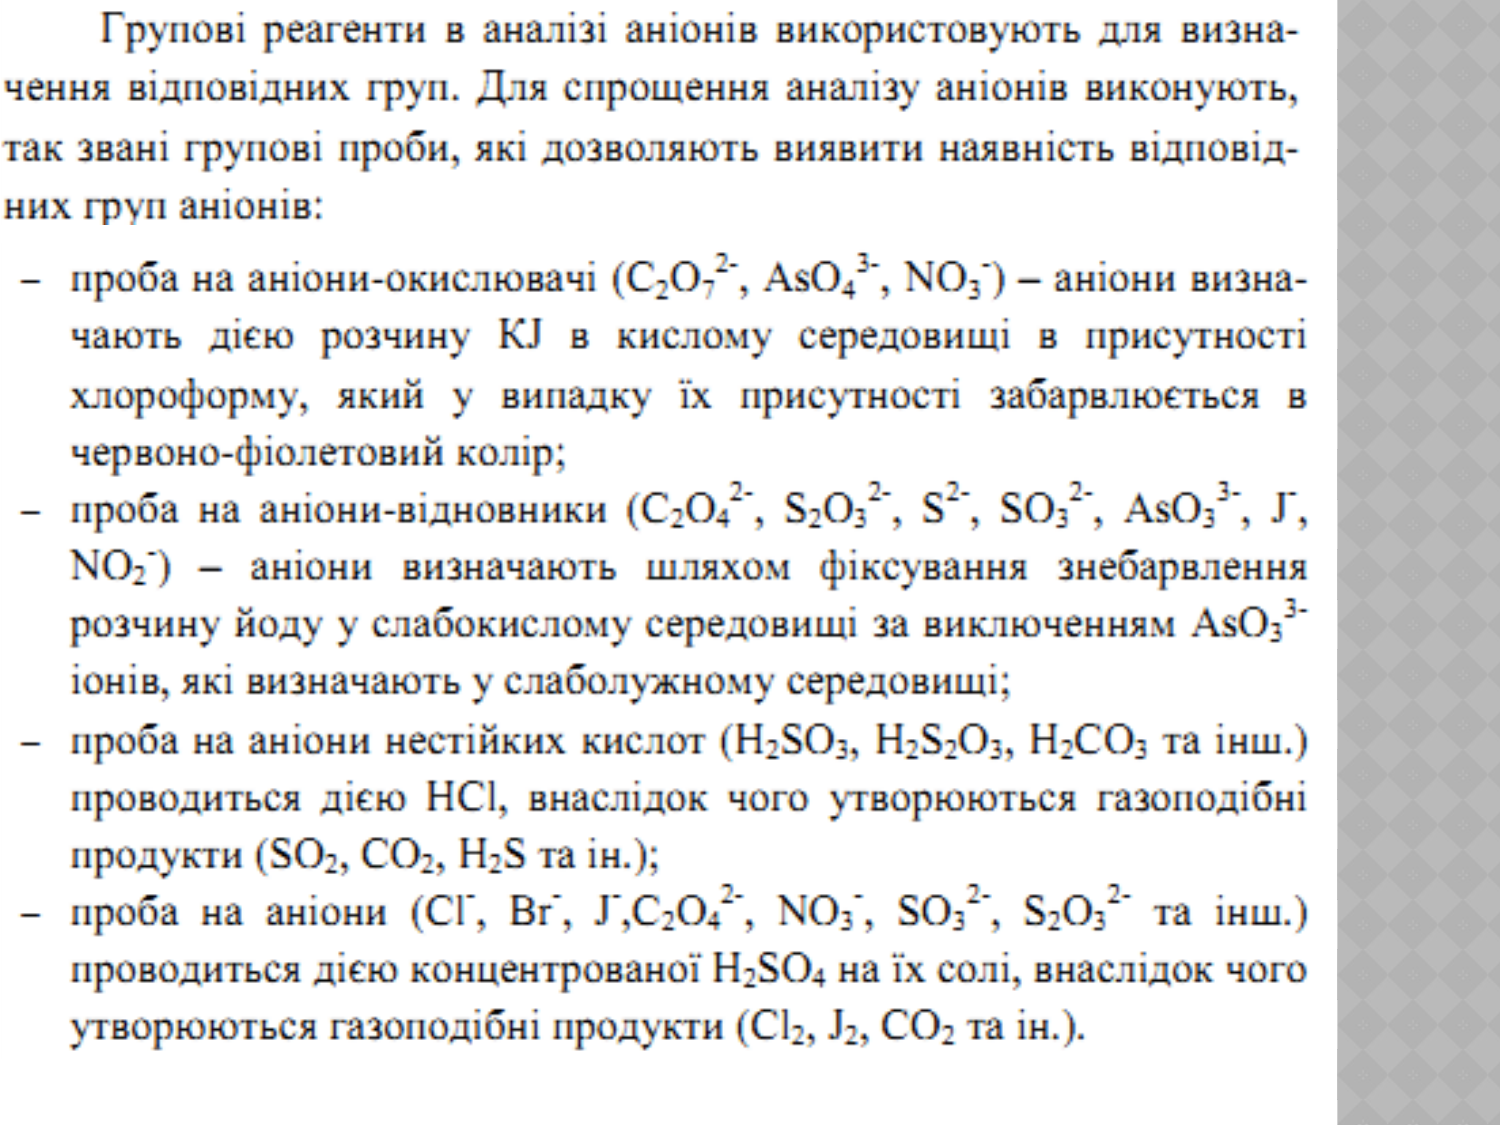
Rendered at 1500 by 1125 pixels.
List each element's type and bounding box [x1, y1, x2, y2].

picture [0, 0, 1334, 225]
picture [0, 243, 1329, 1059]
